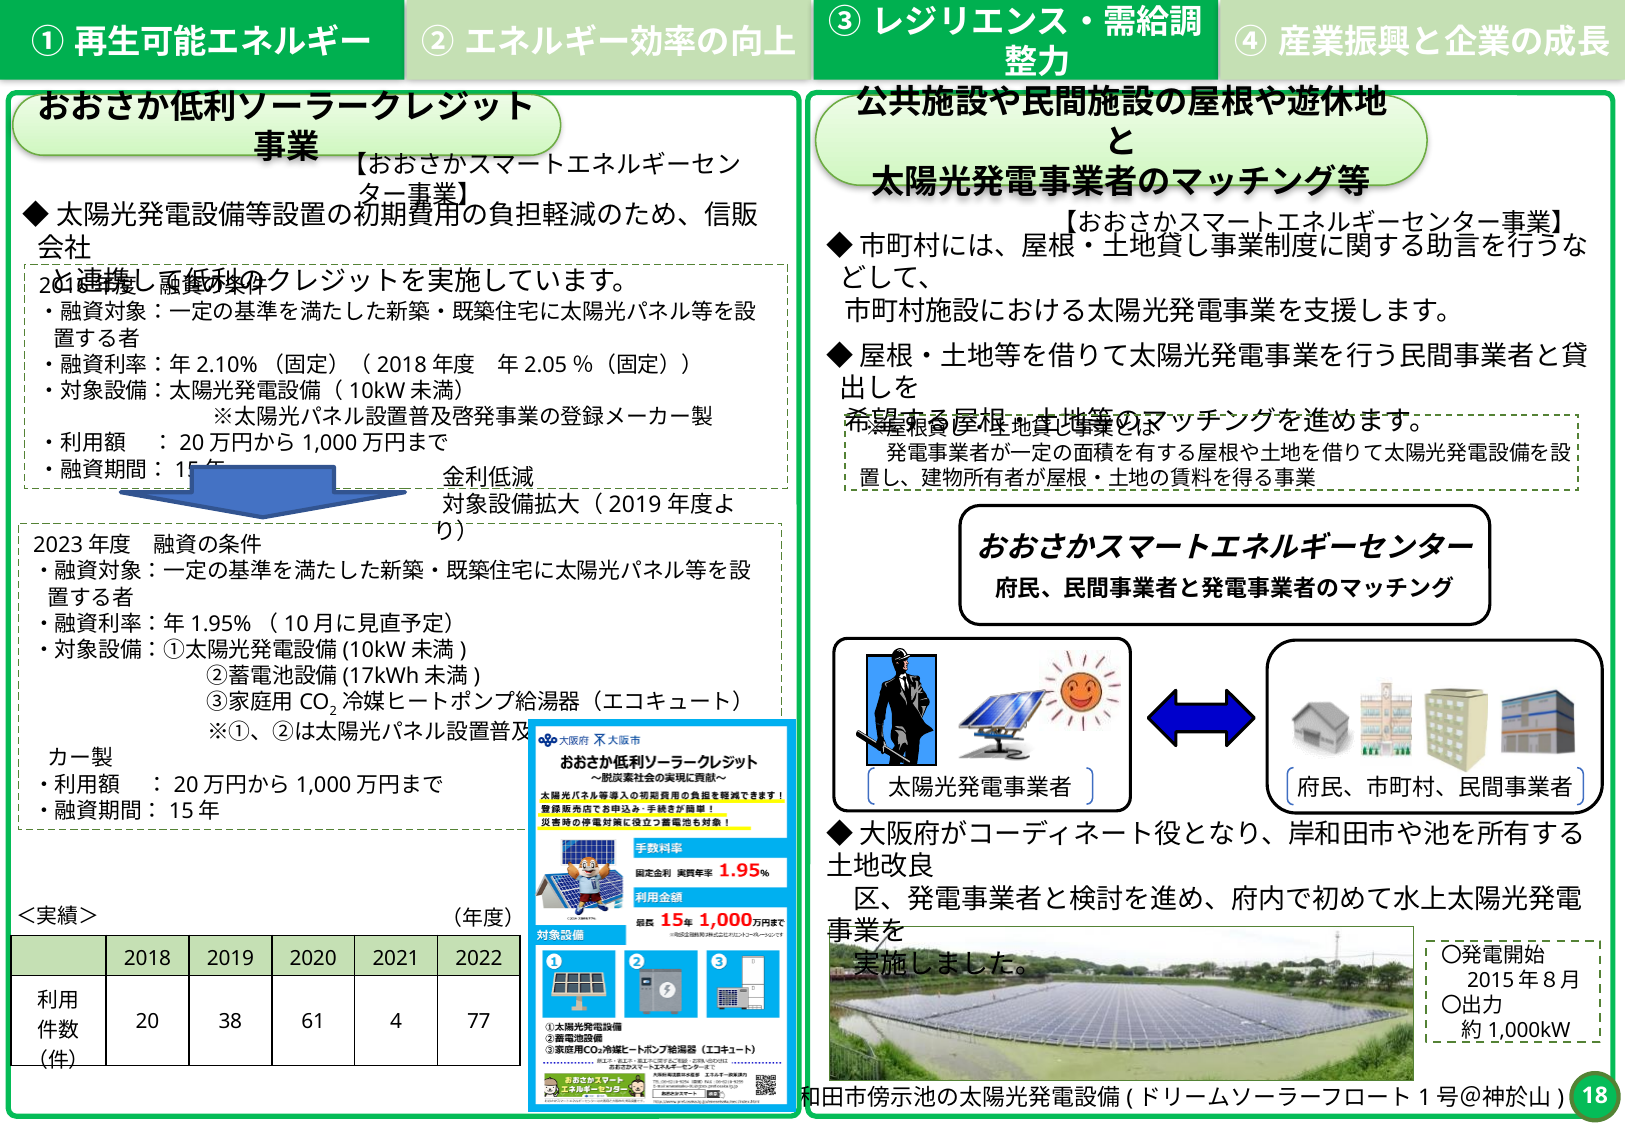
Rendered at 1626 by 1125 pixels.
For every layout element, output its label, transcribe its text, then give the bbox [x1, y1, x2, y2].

table_header 2021 [355, 936, 437, 975]
table_header 2022 [438, 937, 519, 975]
text_box （年度） [427, 897, 523, 937]
text_box ◆大阪府がコーディネート役となり、岸和田市や池を所有する土地改良 区、発電事業者と検討を進め、府内で初めて水上太陽光発電事業を 実施しました。 [826, 816, 1606, 979]
text_box 17 [1569, 1070, 1621, 1123]
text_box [1266, 639, 1603, 814]
text_box おおさか低利ソーラークレジット事業 [11, 93, 562, 157]
picture [550, 931, 559, 939]
text_box 【おおさかスマートエネルギーセンター事業】 [338, 148, 777, 209]
text_box ＜実績＞ [1, 895, 129, 935]
text_box 公共施設や民間施設の屋根や遊休地と 太陽光発電事業者のマッチング等 [814, 94, 1428, 187]
picture [637, 843, 682, 853]
text_box 金利低減 対象設備拡大（2019年度より） [404, 454, 782, 552]
text_box ① 再生可能エネルギー [0, 0, 403, 80]
table_header 2018 [107, 936, 188, 975]
picture [536, 727, 787, 1104]
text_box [833, 638, 1131, 812]
table_cell 77 [438, 976, 519, 1065]
text_box 2023年度 融資の条件 ・融資対象：一定の基準を満たした新築・既築住宅に太陽光パネル等を設置する者 ・融資利率：年1.95%（10月に見直予定） ・対象設備：①太陽光発電設備(10kW未満) ②蓄電池設備(17kWh未満) ③家庭用CO2冷媒ヒートポンプ給湯器（エコキュート） ※①、②は太陽光パネル設置普及啓発事業の登録メーカー製 ・利用額 ：20万円から1,000万円まで ・融資期間：15年 [18, 523, 782, 830]
text_box 岸和田市傍示池の太陽光発電設備(ドリームソーラーフロート1号＠神於山) [755, 1069, 1585, 1125]
table_header 2020 [273, 936, 354, 975]
text_box [1146, 688, 1257, 748]
table_cell 利用 件数（件） [12, 976, 105, 1065]
text_box [805, 90, 1615, 1079]
text_box ③ レジリエンス・需給調整力 [813, 0, 1217, 80]
text_box 〇発電開始 2015年８月 〇出力 約1,000kW [1424, 979, 1602, 1044]
text_box 【おおさかスマートエネルギーセンター事業】 [985, 206, 1612, 237]
text_box ④ 産業振興と企業の成長 [1220, 0, 1625, 80]
text_box おおさかスマートエネルギーセンター 府民、民間事業者と発電事業者のマッチング [957, 503, 1492, 627]
picture [829, 925, 1414, 1081]
table_header 2019 [190, 936, 271, 975]
text_box 2016年度 融資の条件 ・融資対象：一定の基準を満たした新築・既築住宅に太陽光パネル等を設置する者 ・融資利率：年2.10%（固定）（2018年度 年2.05％（固定）） ・対象設備：太陽光発電設備（10kW未満） ※太陽光パネル設置普及啓発事業の登録メーカー製 ・利用額 ：20万円から1,000万円まで ・融資期間：15年 [24, 264, 788, 489]
text_box [6, 935, 526, 1119]
table_cell 4 [355, 976, 437, 1065]
picture [637, 893, 681, 902]
picture [540, 931, 547, 939]
text_box ◆市町村には、屋根・土地貸し事業制度に関する助言を行うなどして、 市町村施設における太陽光発電事業を支援します。 ◆屋根・土地等を借りて太陽光発電事業を行う民間事業者と貸出しを 希望する屋根・土地等のマッチングを進めます。 [826, 228, 1603, 436]
text_box ② エネルギー効率の向上 [406, 0, 811, 80]
text_box ◆太陽光発電設備等設置の初期費用の負担軽減のため、信販会社 と連携して低利のクレジットを実施しています。 [8, 190, 799, 303]
table_cell 38 [190, 976, 271, 1065]
picture [561, 931, 583, 939]
text_box [118, 464, 404, 520]
text_box ※屋根貸し・土地貸し事業とは 発電事業者が一定の面積を有する屋根や土地を借りて太陽光発電設備を設置し、建物所有者が屋根・土地の賃料を得る事業 [845, 414, 1579, 490]
table_cell 61 [273, 976, 354, 1065]
text_box [6, 90, 802, 1115]
table_header [12, 936, 105, 975]
table_cell 20 [107, 976, 188, 1065]
